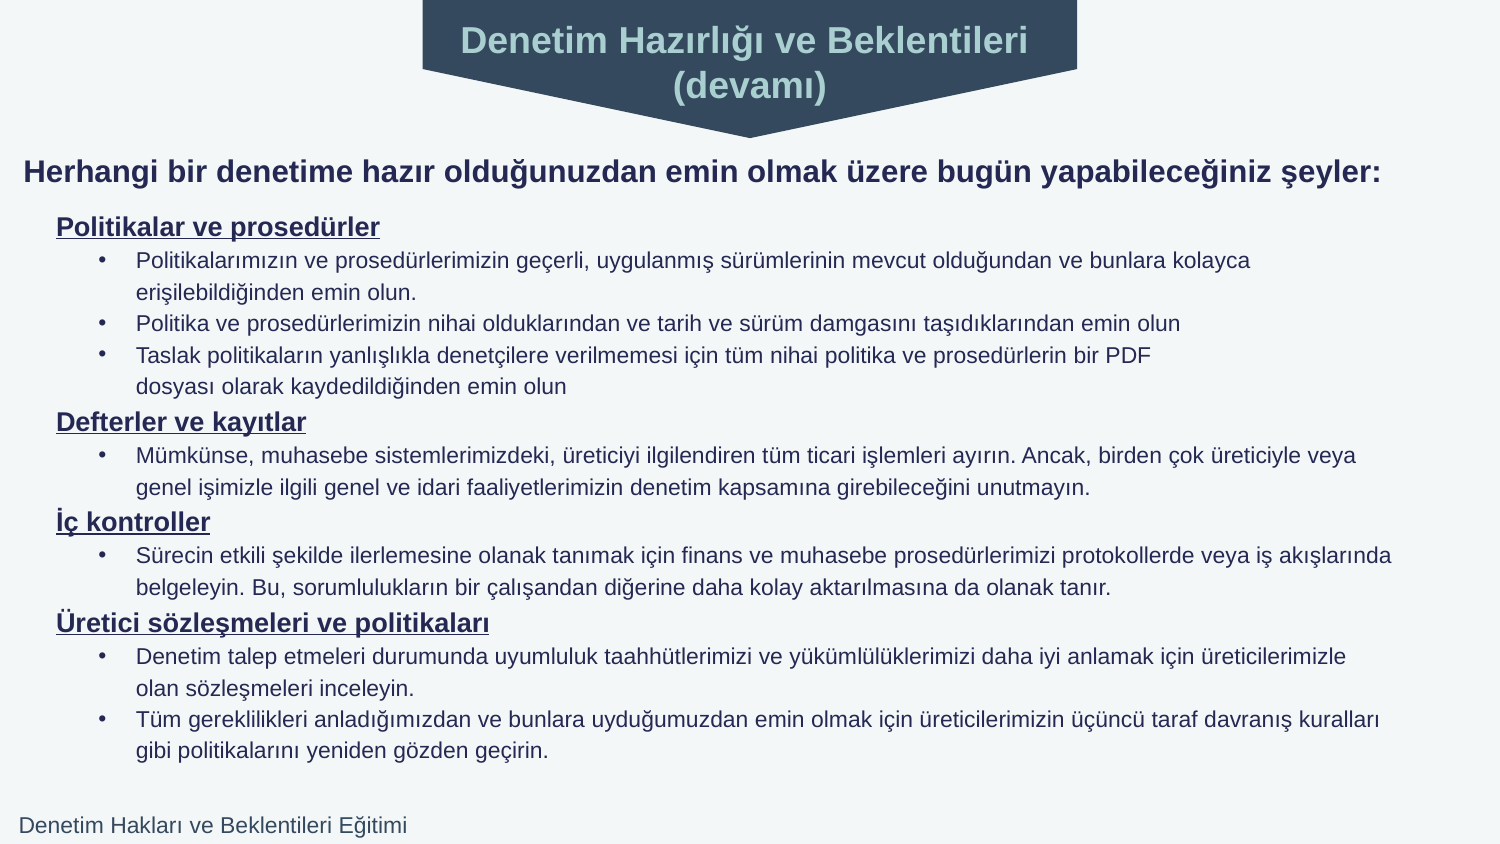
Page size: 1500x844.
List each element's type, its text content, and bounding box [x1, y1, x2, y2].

text_box Herhangi bir denetime hazır olduğunuzdan emin olmak üzere bugün yapabileceğiniz şeyler: Politikalar ve prosedürler Politikalarımızın ve prosedürlerimizin geçerli, uygulanmış sürümlerinin mevcut olduğundan ve bunlara kolayca erişilebildiğinden emin olun. Politika ve prosedürlerimizin nihai olduklarından ve tarih ve sürüm damgasını taşıdıklarından emin olun Taslak politikaların yanlışlıkla denetçilere verilmemesi için tüm nihai politika ve prosedürlerin bir PDF dosyası olarak kaydedildiğinden emin olun Defterler ve kayıtlar Mümkünse, muhasebe sistemlerimizdeki, üreticiyi ilgilendiren tüm ticari işlemleri ayırın. Ancak, birden çok üreticiyle veya genel işimizle ilgili genel ve idari faaliyetlerimizin denetim kapsamına girebileceğini unutmayın. İç kontroller Sürecin etkili şekilde ilerlemesine olanak tanımak için finans ve muhasebe prosedürlerimizi protokollerde veya iş akışlarında belgeleyin. Bu, sorumlulukların bir çalışandan diğerine daha kolay aktarılmasına da olanak tanır. Üretici sözleşmeleri ve politikaları Denetim talep etmeleri durumunda uyumluluk taahhütlerimizi ve yükümlülüklerimizi daha iyi anlamak için üreticilerimizle olan sözleşmeleri inceleyin. Tüm gereklilikleri anladığımızdan ve bunlara uyduğumuzdan emin olmak için üreticilerimizin üçüncü taraf davranış kuralları gibi politikalarını yeniden gözden geçirin. [12, 134, 1488, 749]
text_box Denetim Hazırlığı ve Beklentileri (devamı) [334, 10, 1166, 113]
